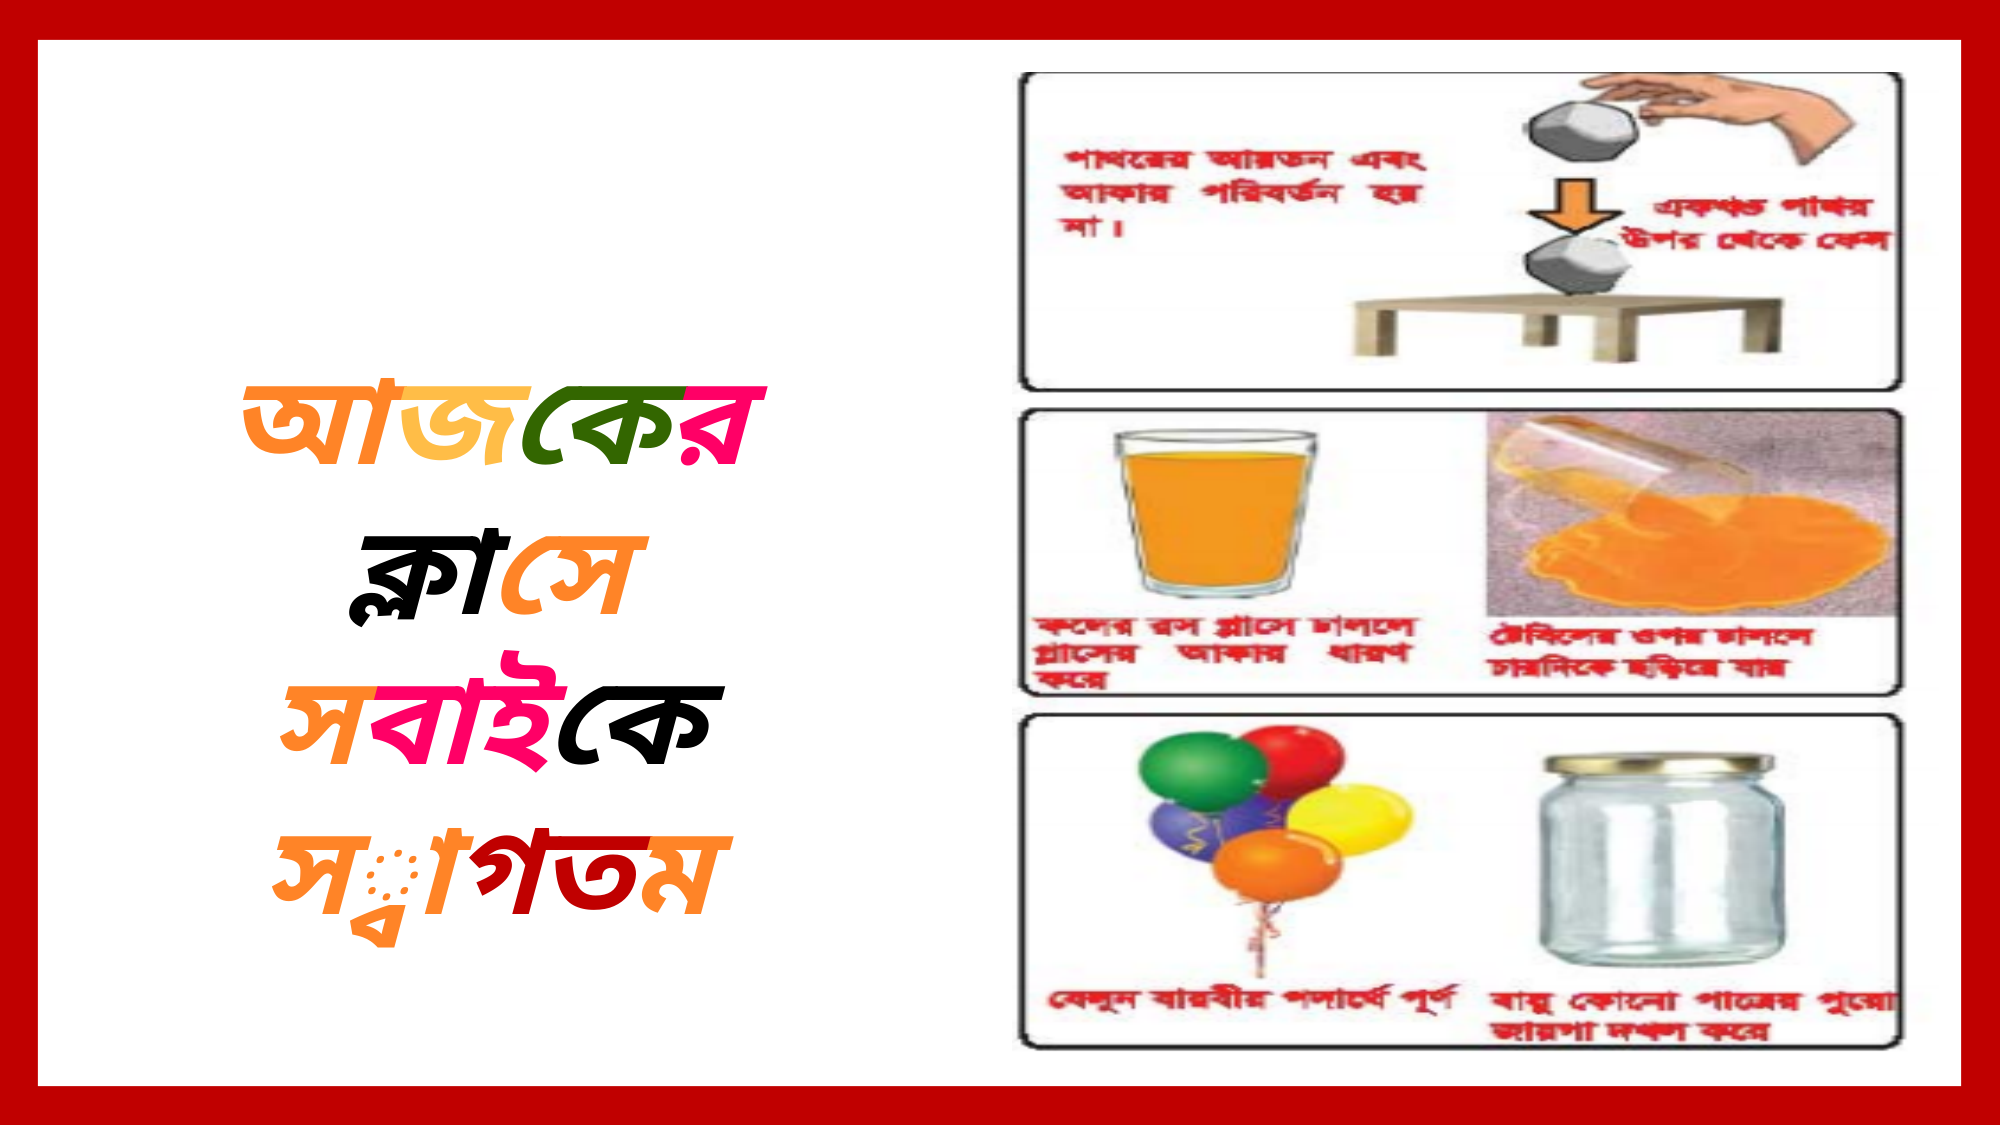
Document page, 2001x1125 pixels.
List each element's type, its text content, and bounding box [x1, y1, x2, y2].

text_box [73, 189, 1000, 806]
text_box আজকের ক্লাসে সবাইকে স্বাগতম [73, 332, 900, 948]
picture [1011, 71, 1939, 1054]
